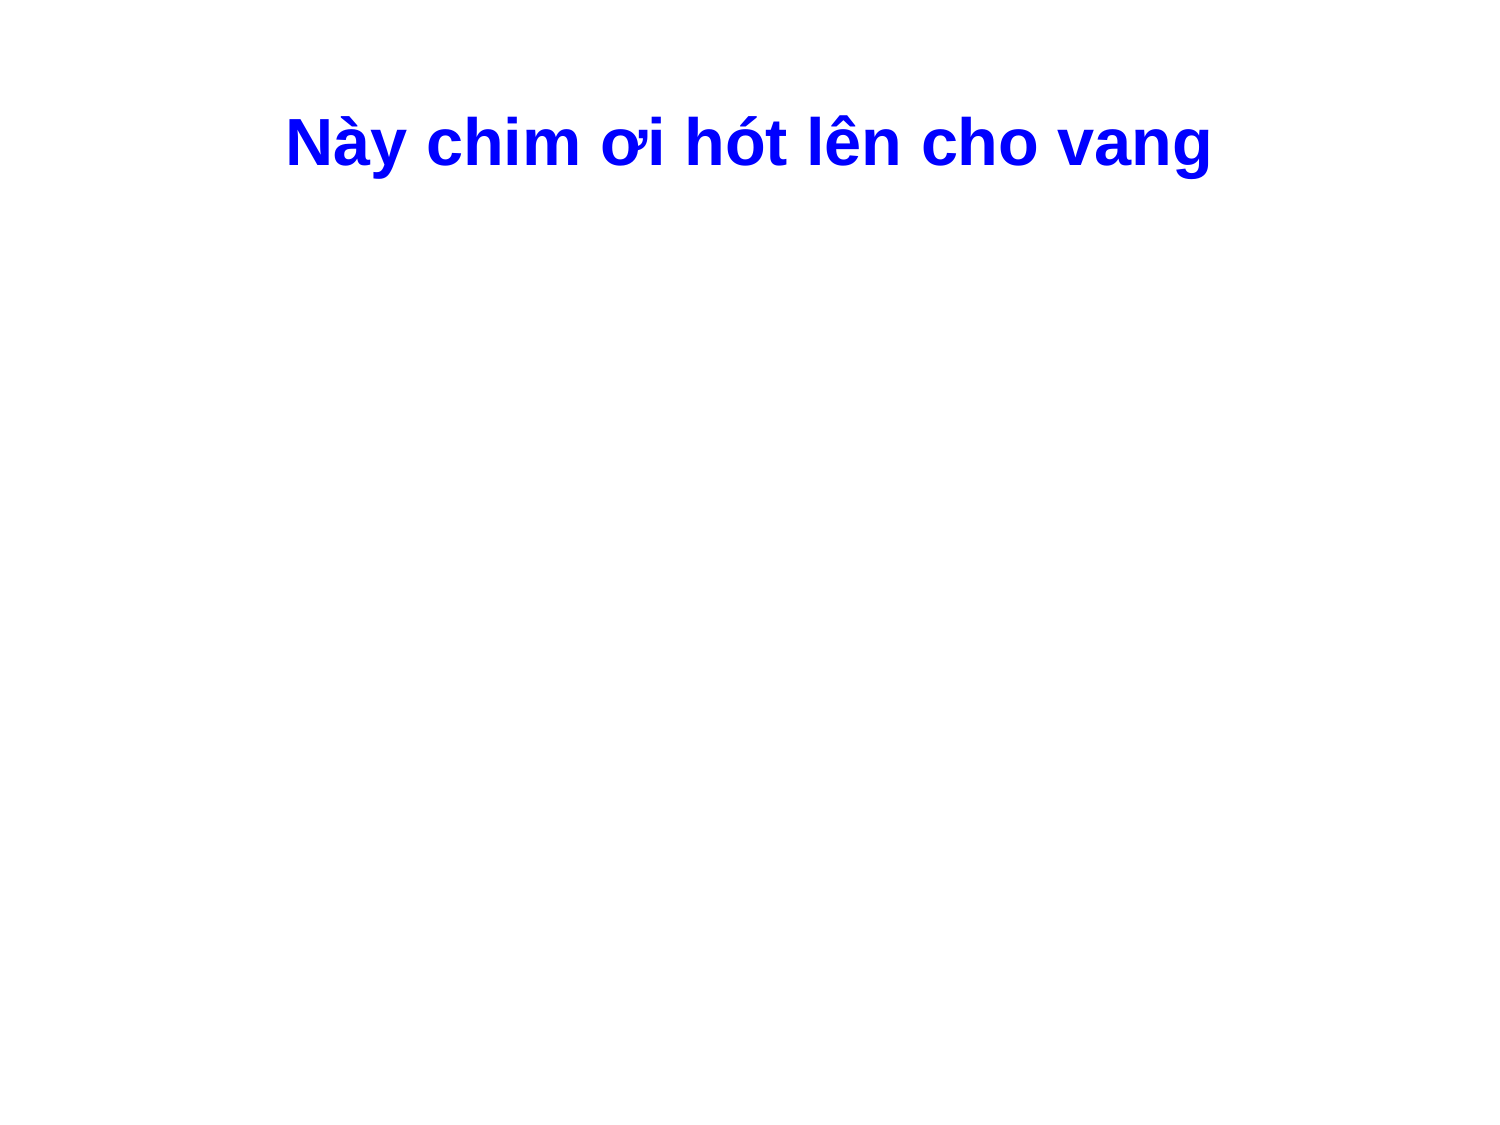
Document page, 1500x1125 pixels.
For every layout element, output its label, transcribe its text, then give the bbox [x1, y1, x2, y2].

title Này chim ơi hót lên cho vang [74, 44, 1426, 233]
